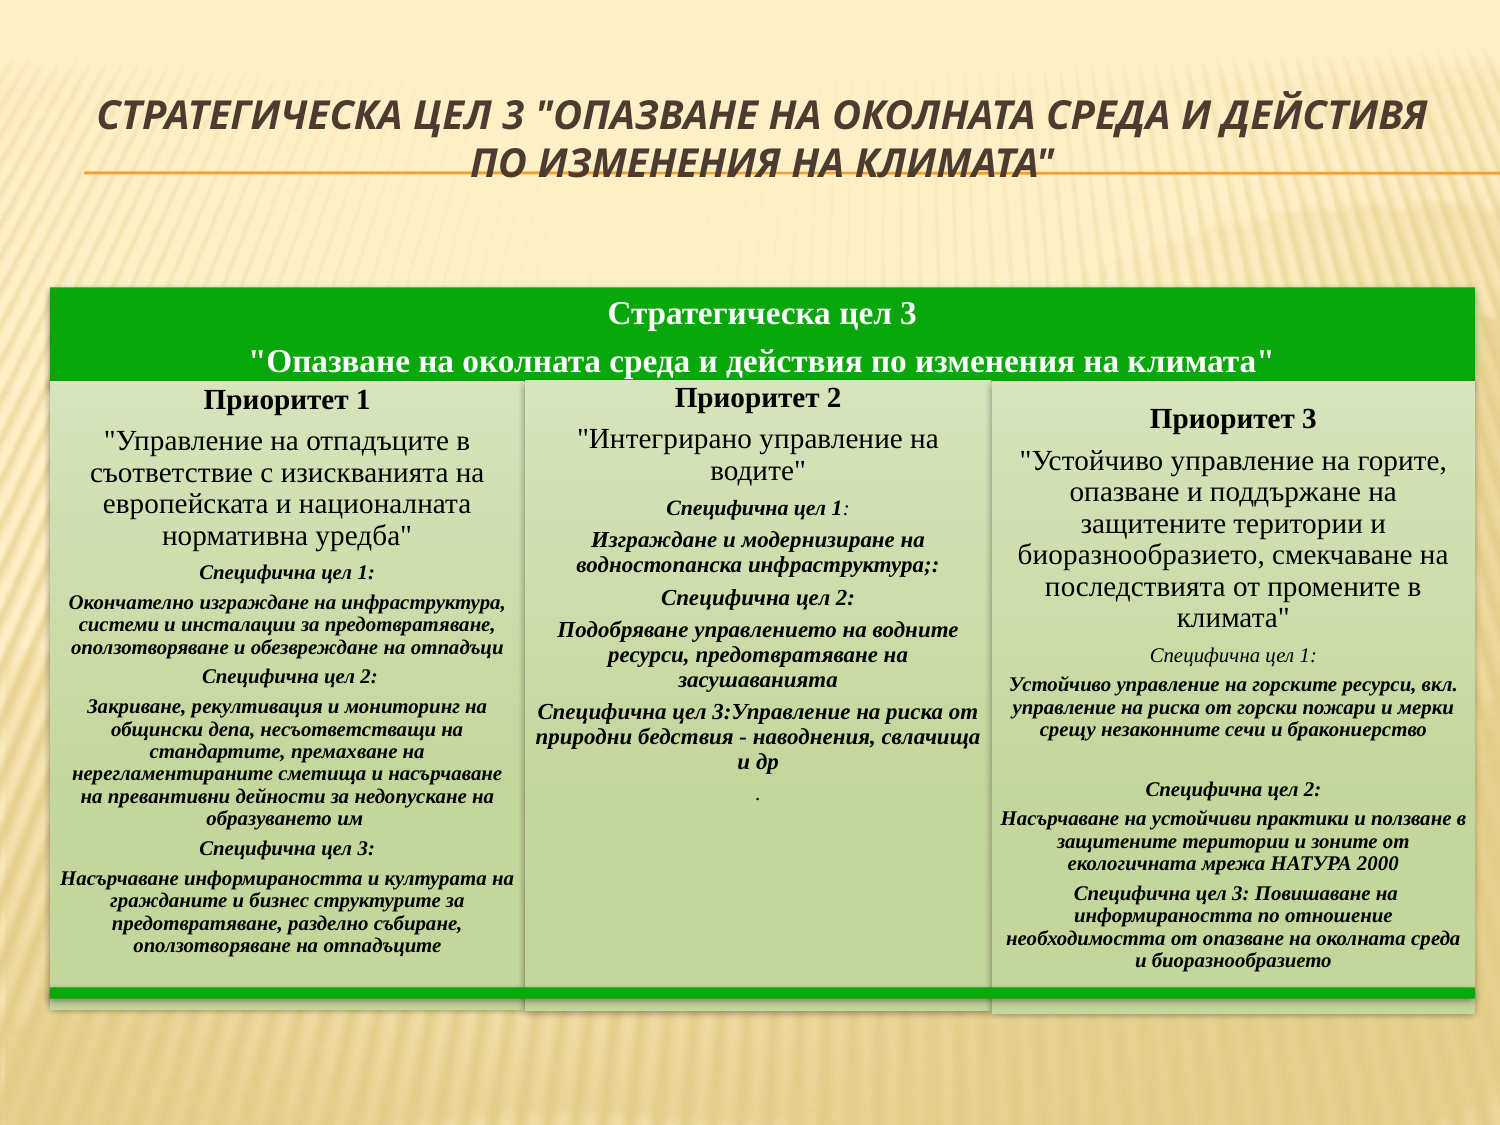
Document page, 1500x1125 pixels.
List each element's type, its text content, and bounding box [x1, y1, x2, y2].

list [49, 254, 1476, 1038]
title Стратегическа цел 3 "Опазване на околната среда и дейстивя по изменения на климата" [50, 24, 1475, 250]
